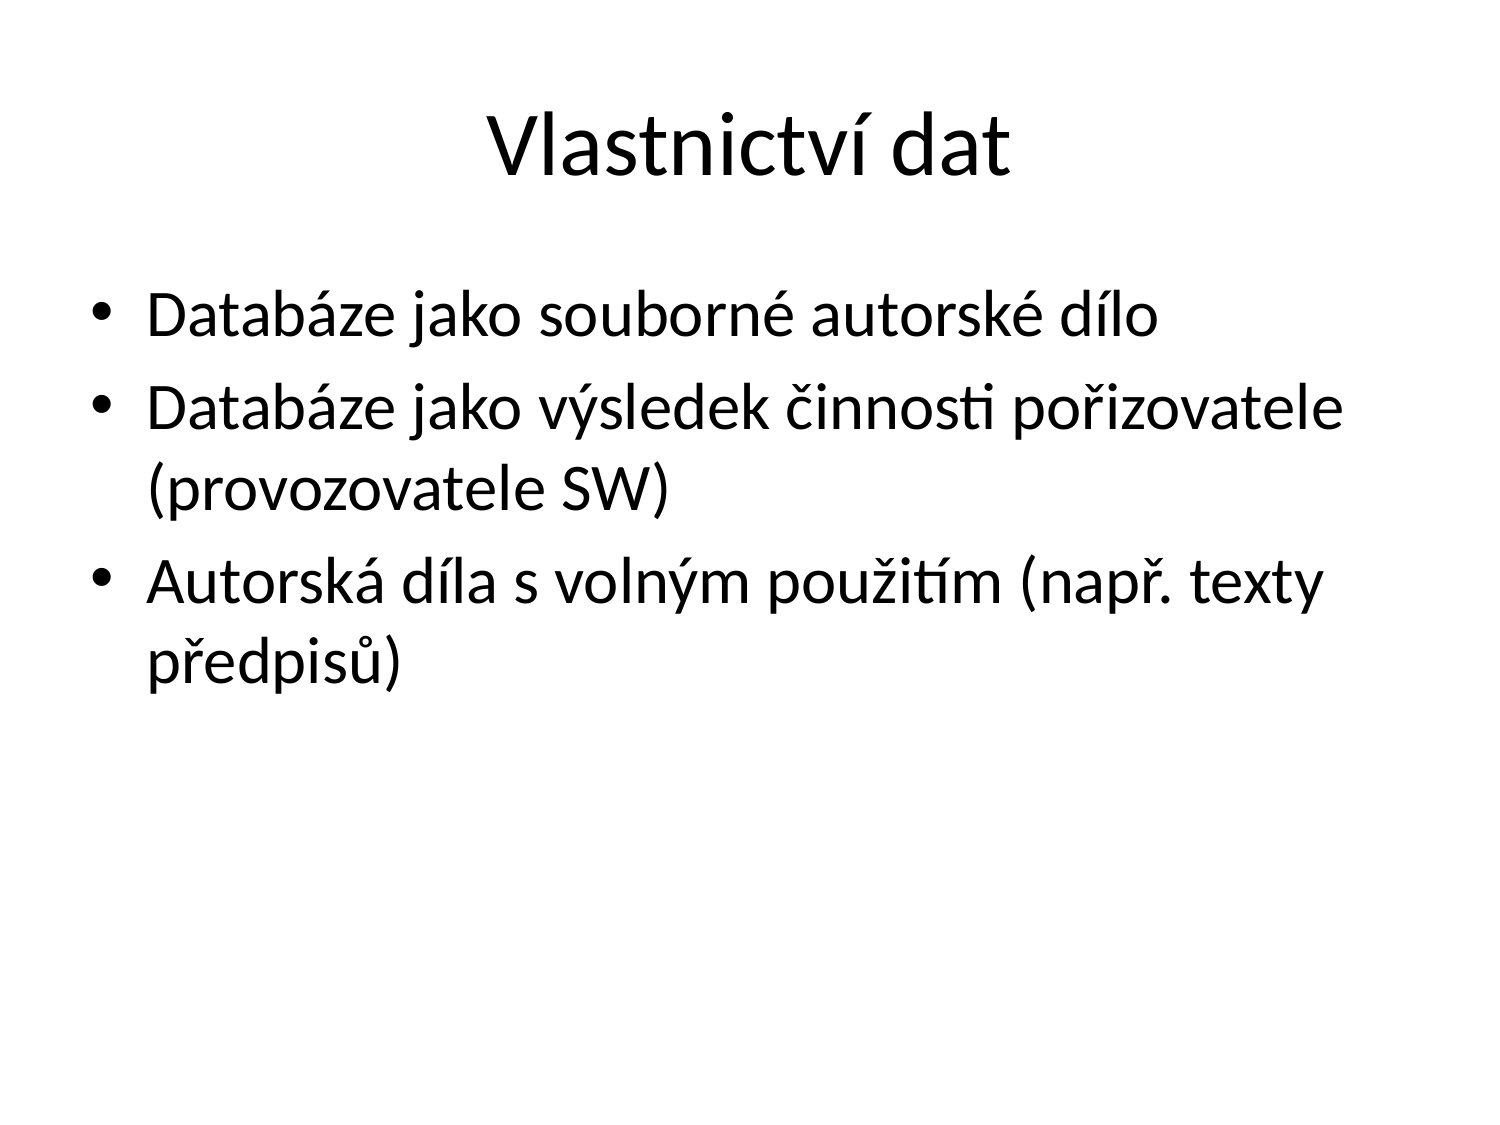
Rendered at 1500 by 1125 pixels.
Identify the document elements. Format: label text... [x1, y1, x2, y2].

list Databáze jako souborné autorské dílo Databáze jako výsledek činnosti pořizovatele (provozovatele SW) Autorská díla s volným použitím (např. texty předpisů) [75, 262, 1425, 1005]
title Vlastnictví dat [75, 45, 1425, 233]
